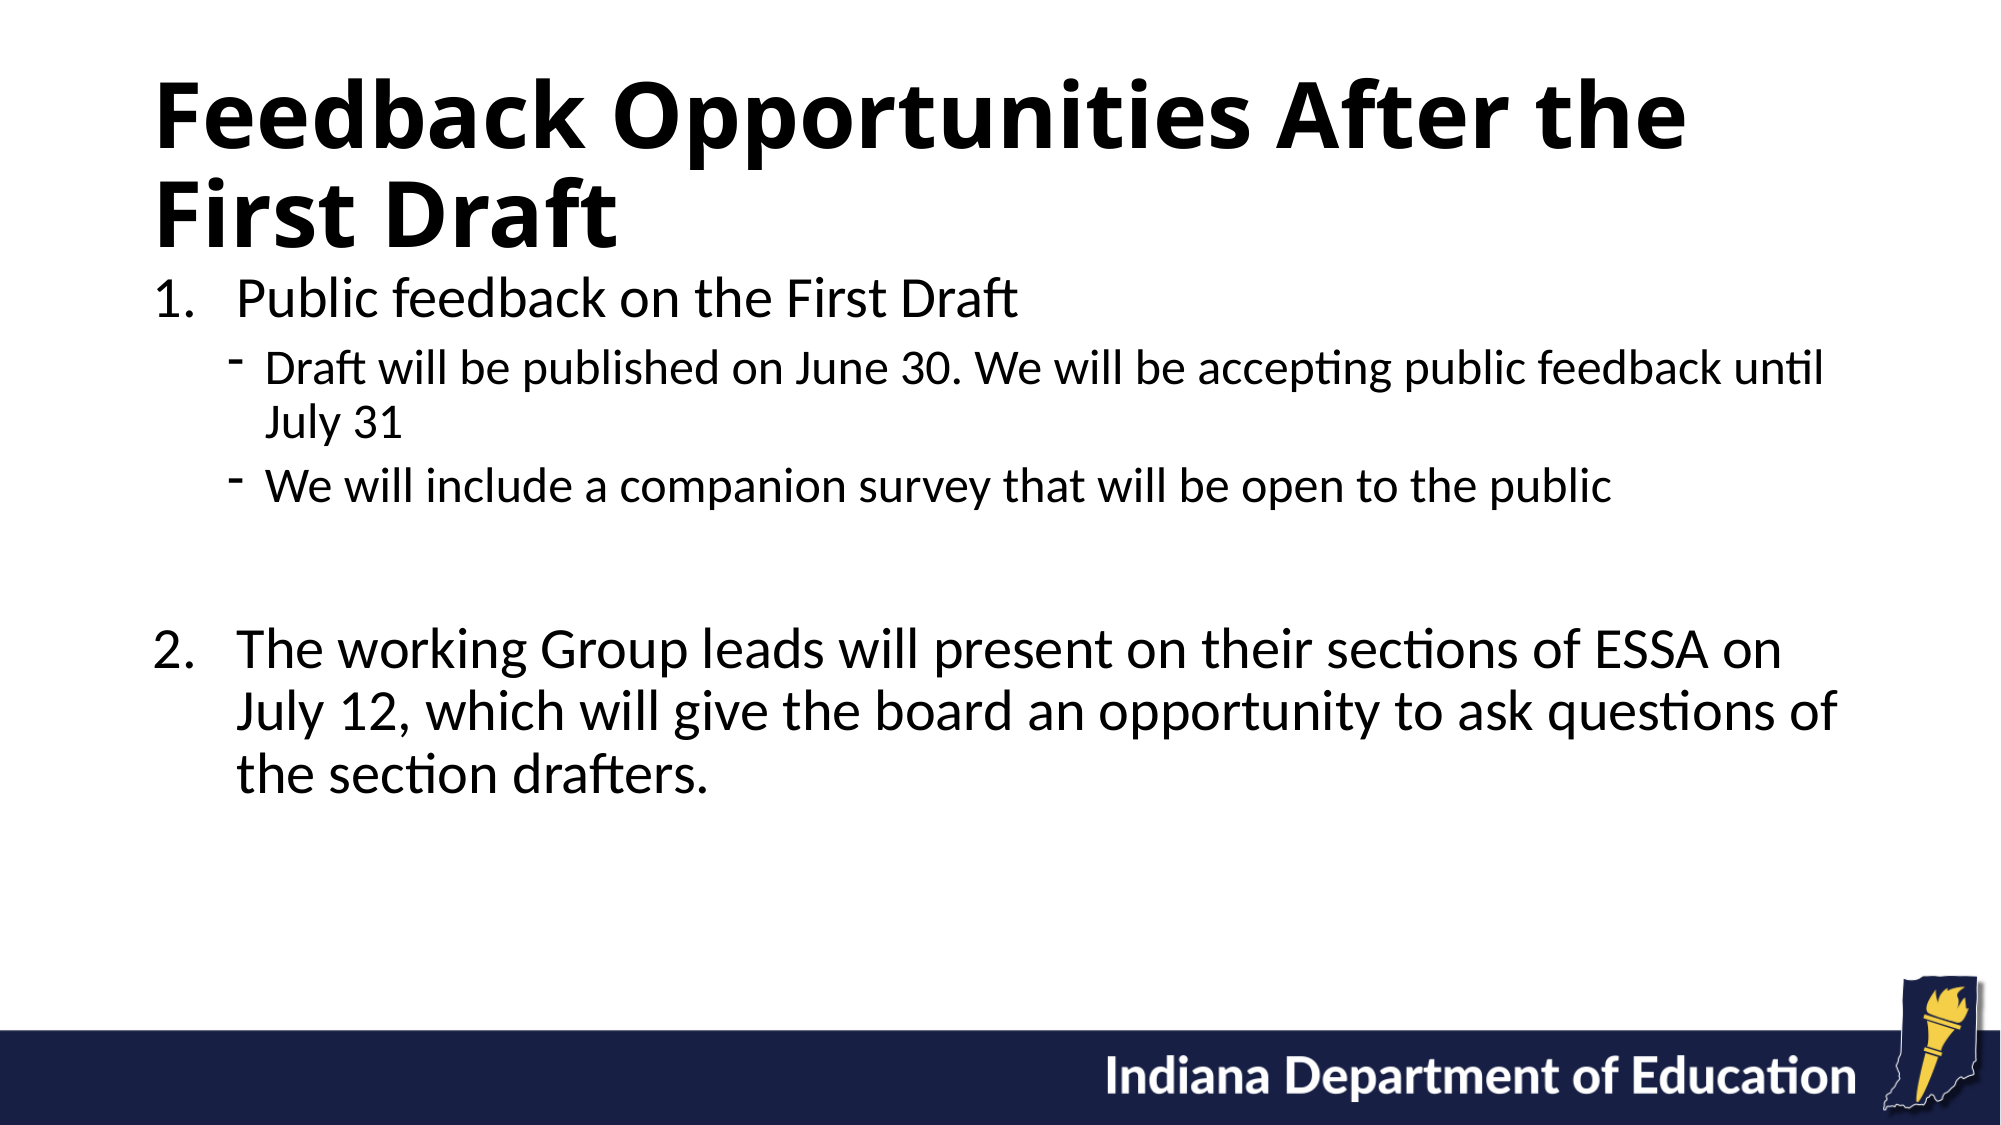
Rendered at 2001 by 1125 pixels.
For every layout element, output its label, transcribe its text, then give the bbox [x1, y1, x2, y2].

title Feedback Opportunities After the First Draft [137, 59, 1863, 260]
picture [0, 0, 2001, 1125]
list Public feedback on the First Draft Draft will be published on June 30. We will be accepting public feedback until July 31 We will include a companion survey that will be open to the public The working Group leads will present on their sections of ESSA on July 12, which will give the board an opportunity to ask questions of the section drafters. [137, 260, 1863, 974]
